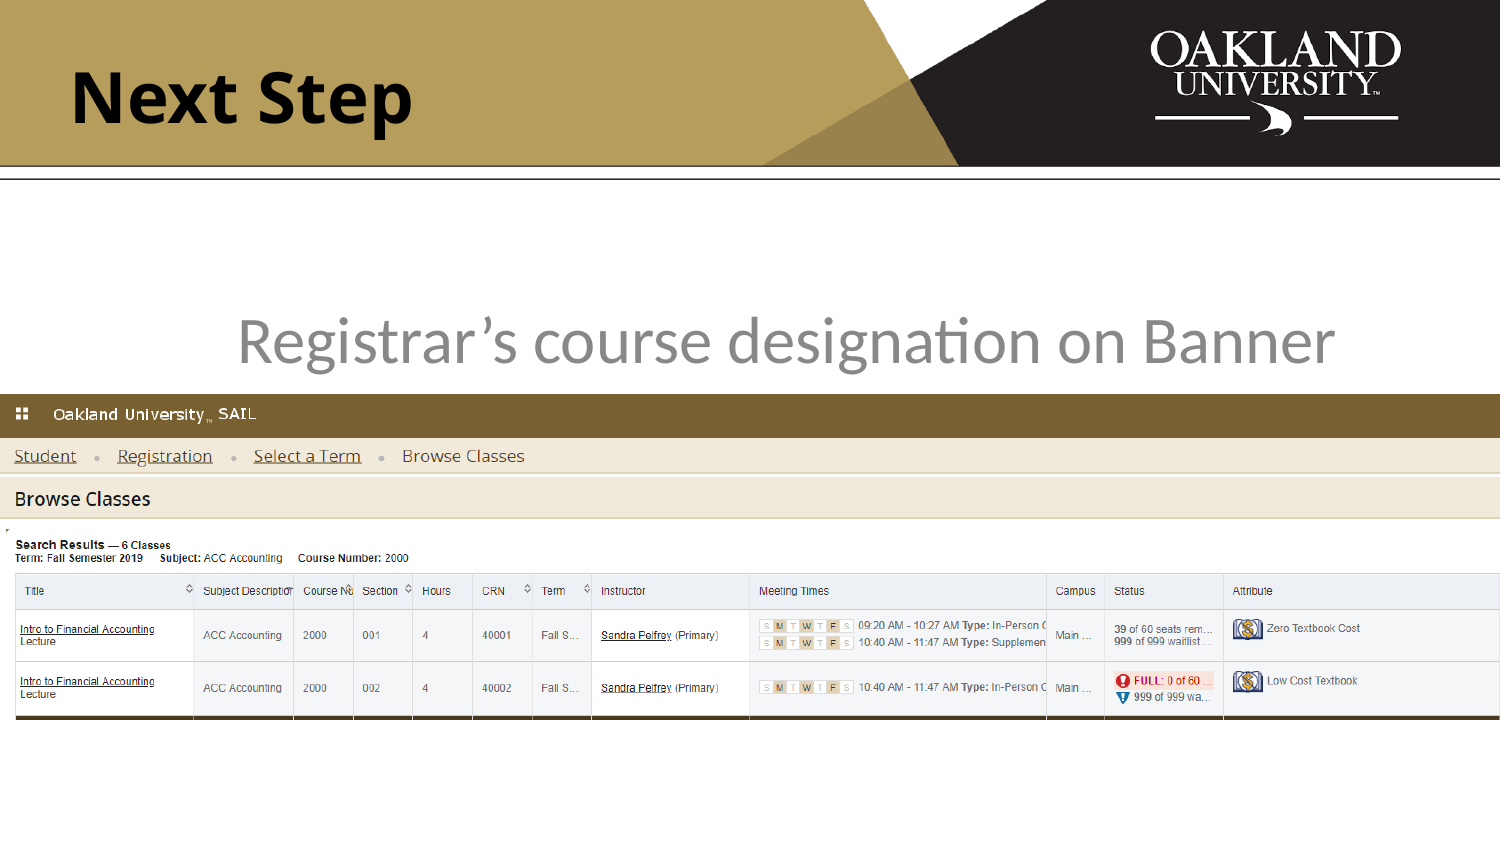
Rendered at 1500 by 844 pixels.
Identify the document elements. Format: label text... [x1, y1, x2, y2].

picture [0, 0, 1500, 181]
subtitle Registrar’s course designation on Banner [67, 249, 1433, 375]
picture [0, 394, 1500, 720]
